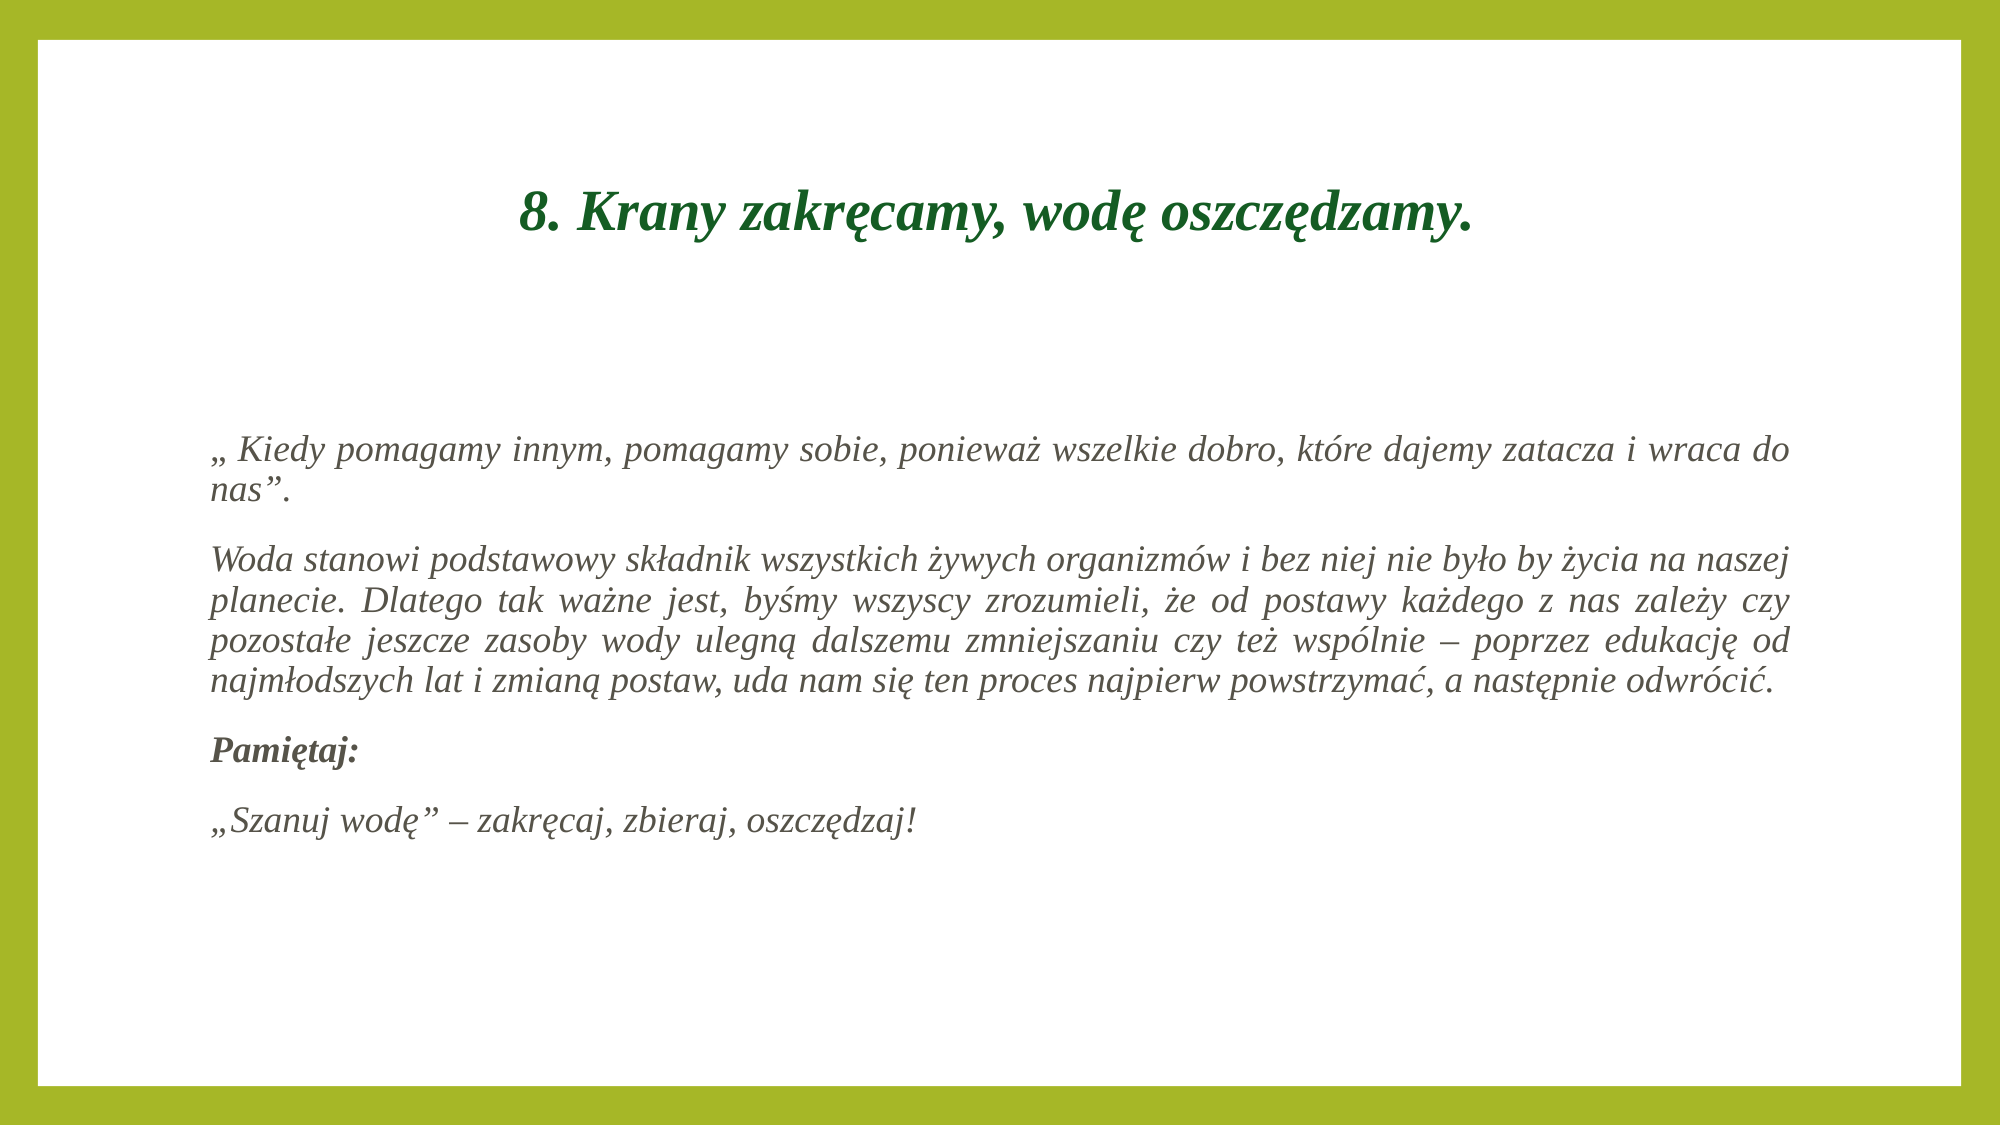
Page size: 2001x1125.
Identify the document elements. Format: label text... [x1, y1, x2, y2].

list „ Kiedy pomagamy innym, pomagamy sobie, ponieważ wszelkie dobro, które dajemy zatacza i wraca do nas”. Woda stanowi podstawowy składnik wszystkich żywych organizmów i bez niej nie było by życia na naszej planecie. Dlatego tak ważne jest, byśmy wszyscy zrozumieli, że od postawy każdego z nas zależy czy pozostałe jeszcze zasoby wody ulegną dalszemu zmniejszaniu czy też wspólnie – poprzez edukację od najmłodszych lat i zmianą postaw, uda nam się ten proces najpierw powstrzymać, a następnie odwrócić. Pamiętaj: „Szanuj wodę” – zakręcaj, zbieraj, oszczędzaj! [187, 337, 1808, 1000]
title 8. Krany zakręcamy, wodę oszczędzamy. [187, 99, 1808, 323]
